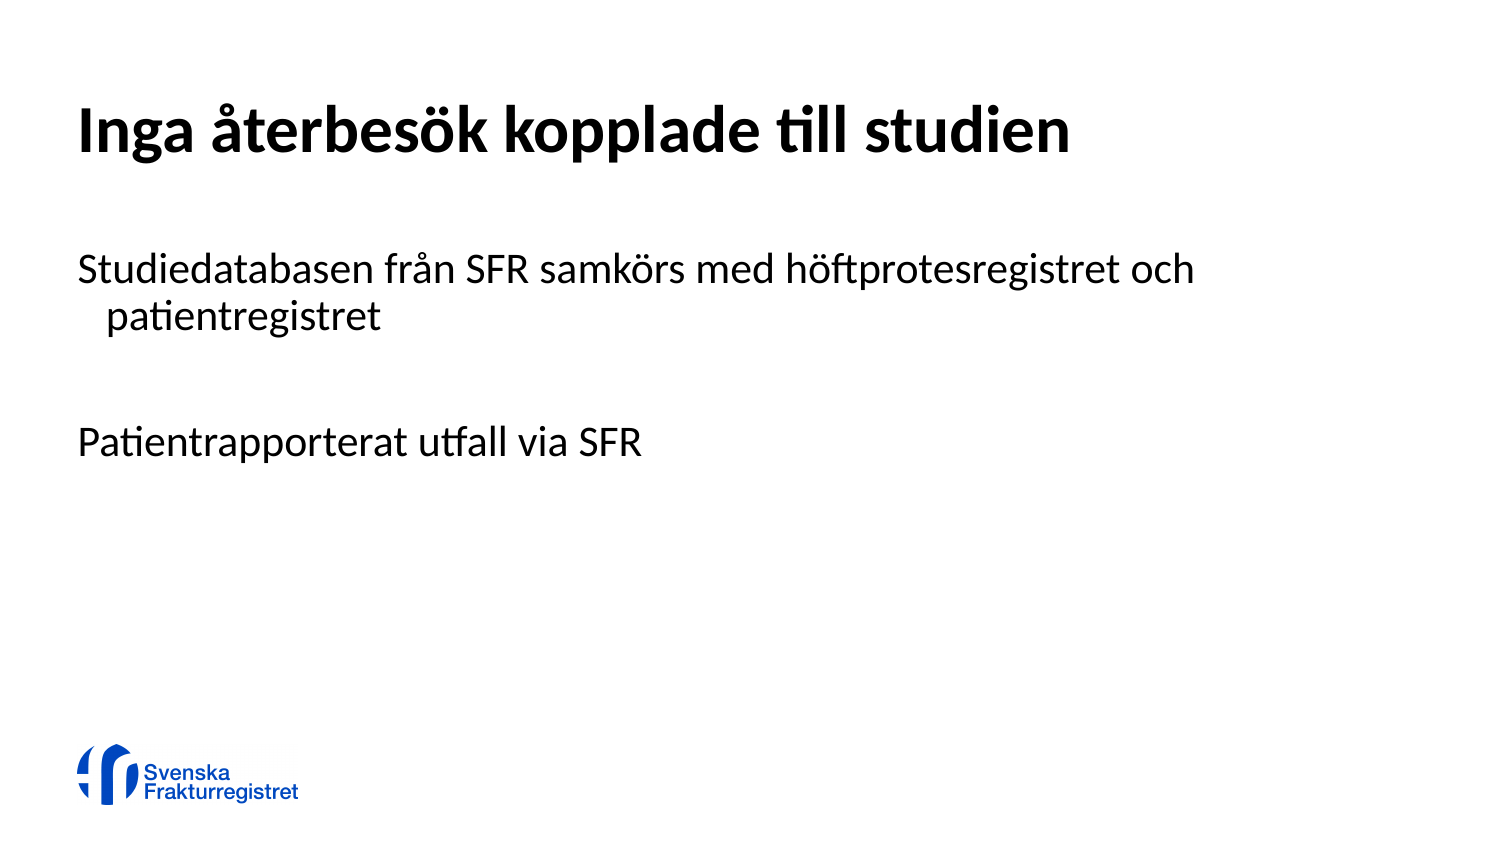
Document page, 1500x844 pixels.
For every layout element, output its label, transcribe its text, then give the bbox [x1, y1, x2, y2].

picture [77, 744, 298, 805]
list Inga återbesök kopplade till studien Studiedatabasen från SFR samkörs med höftprotesregistret och patientregistret Patientrapporterat utfall via SFR [62, 86, 1386, 757]
